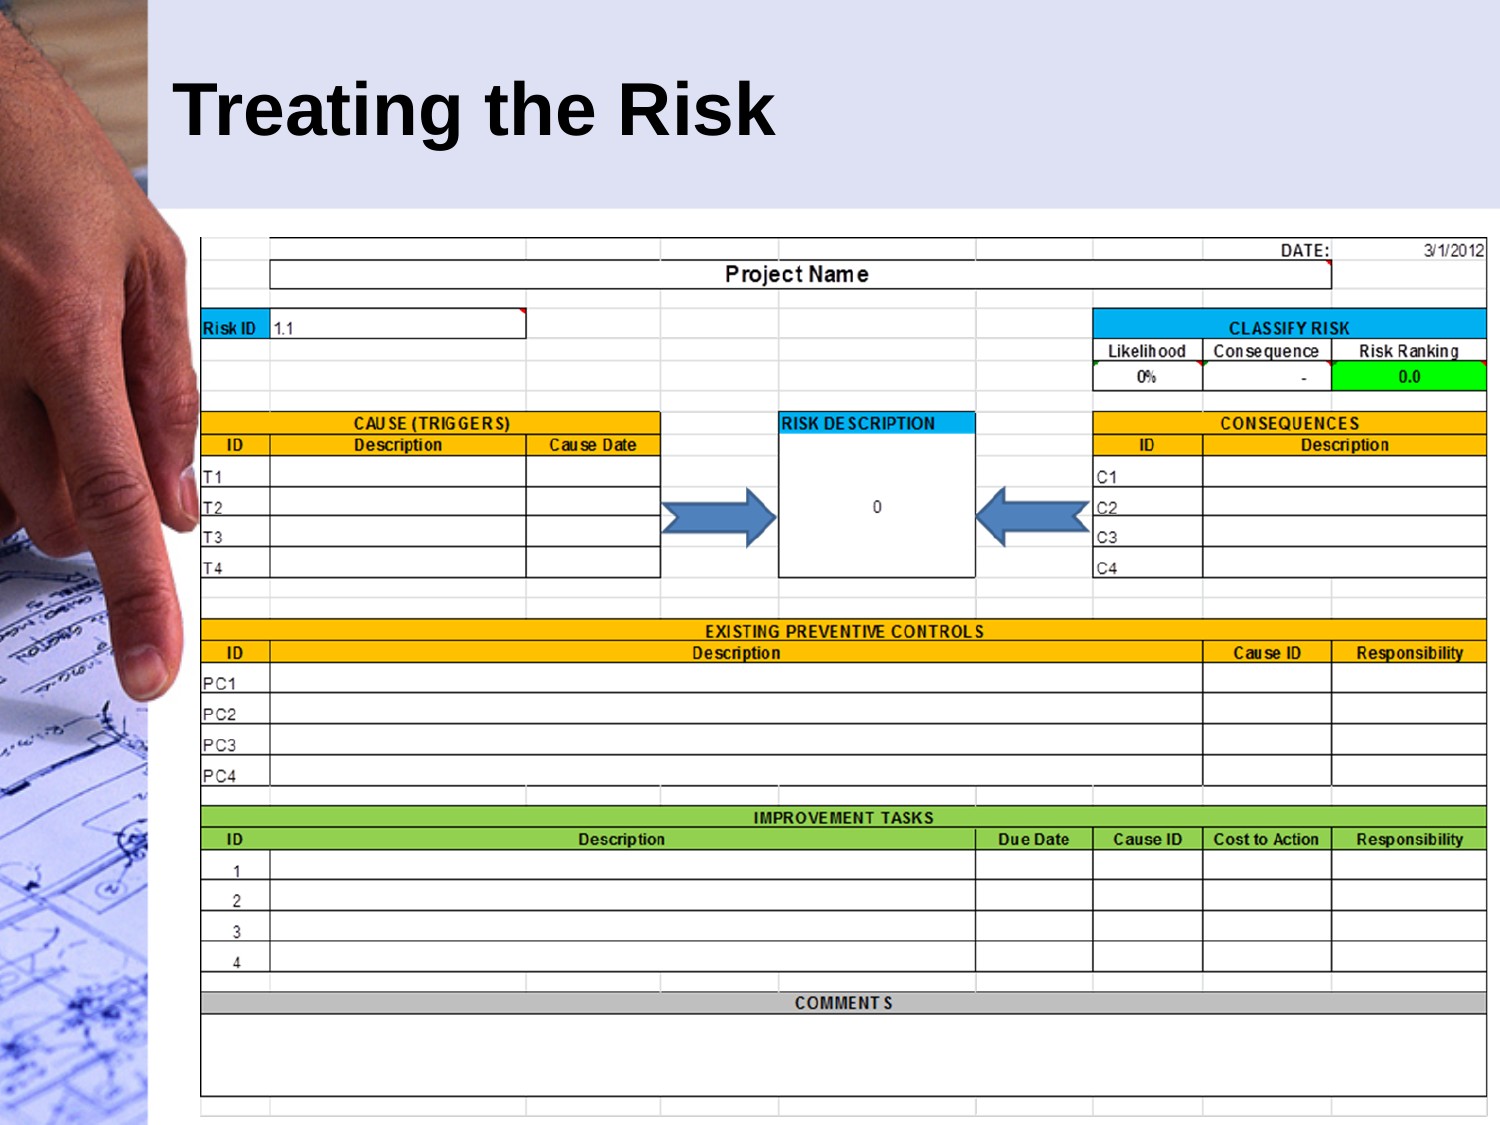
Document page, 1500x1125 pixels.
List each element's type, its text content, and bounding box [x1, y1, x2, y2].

picture [0, 0, 1500, 1125]
title Treating the Risk [157, 11, 1476, 199]
